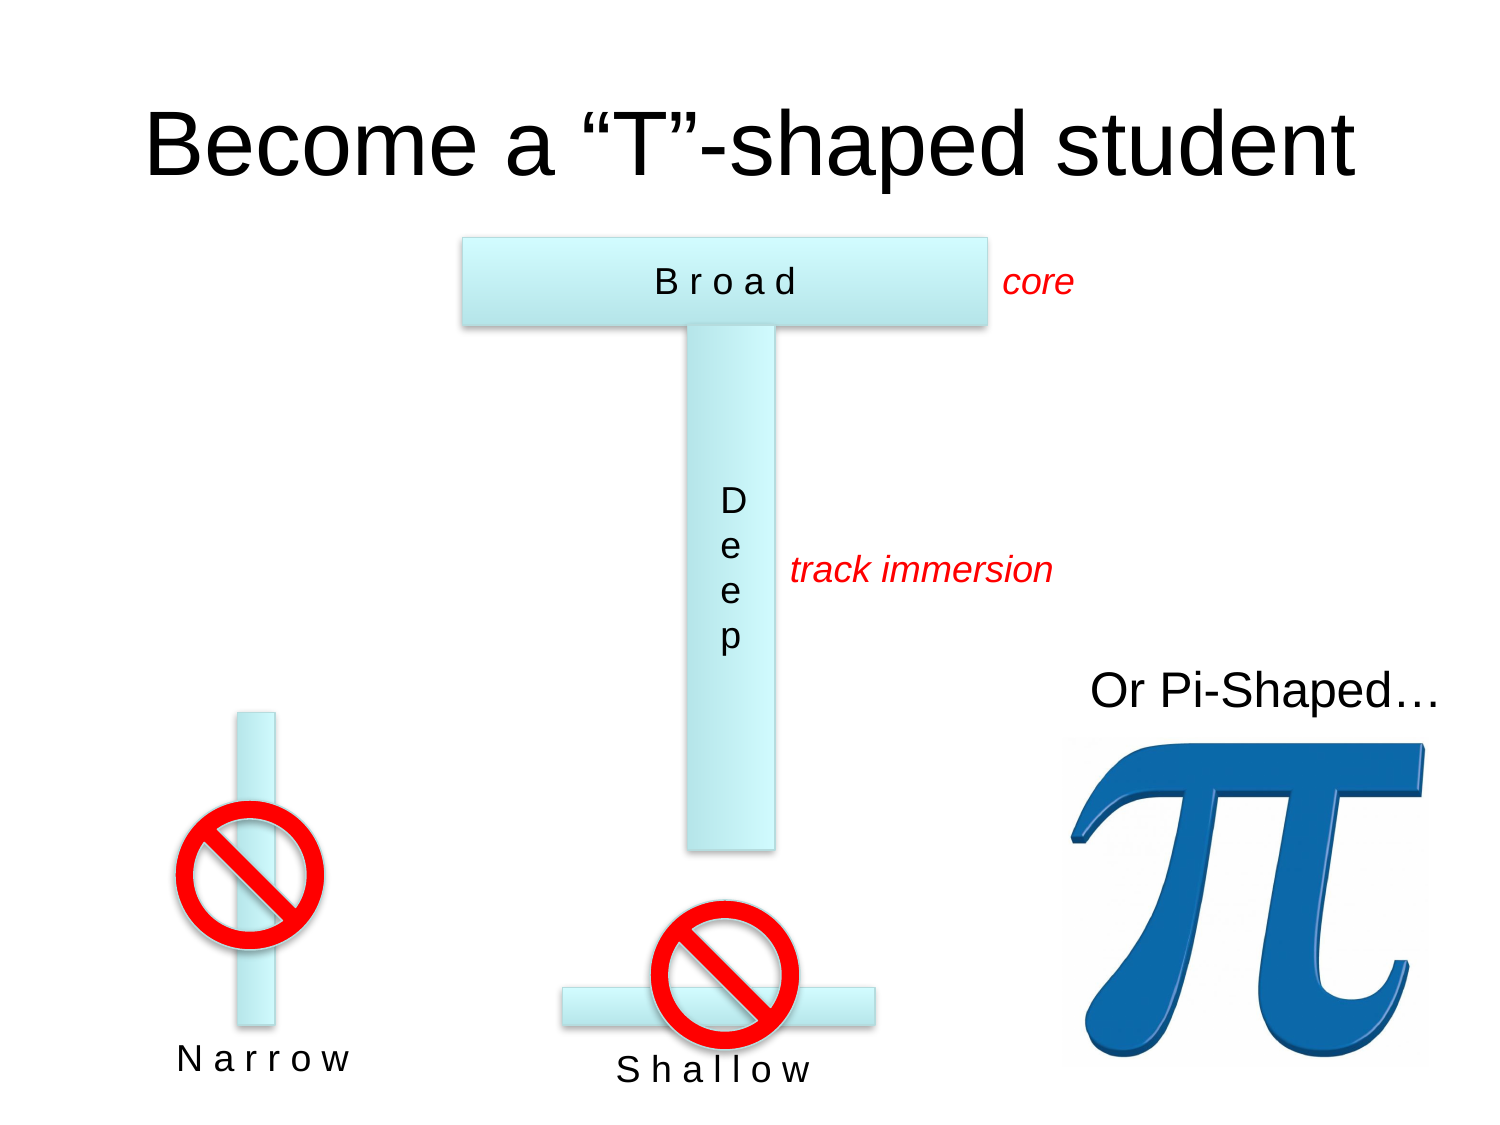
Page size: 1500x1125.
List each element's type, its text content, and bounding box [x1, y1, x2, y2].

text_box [574, 899, 851, 1099]
text_box [854, 987, 876, 1026]
text_box [687, 324, 776, 851]
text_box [124, 799, 401, 1088]
text_box [237, 712, 276, 798]
title Become a “T”-shaped student [74, 44, 1426, 233]
text_box [462, 237, 988, 326]
text_box core [987, 249, 1325, 310]
text_box [562, 987, 569, 1026]
text_box Deep [705, 468, 756, 681]
picture [1062, 737, 1429, 1067]
text_box track immersion [774, 537, 1113, 598]
text_box B r o a d [474, 249, 975, 310]
text_box Or Pi-Shaped… [1074, 649, 1458, 725]
